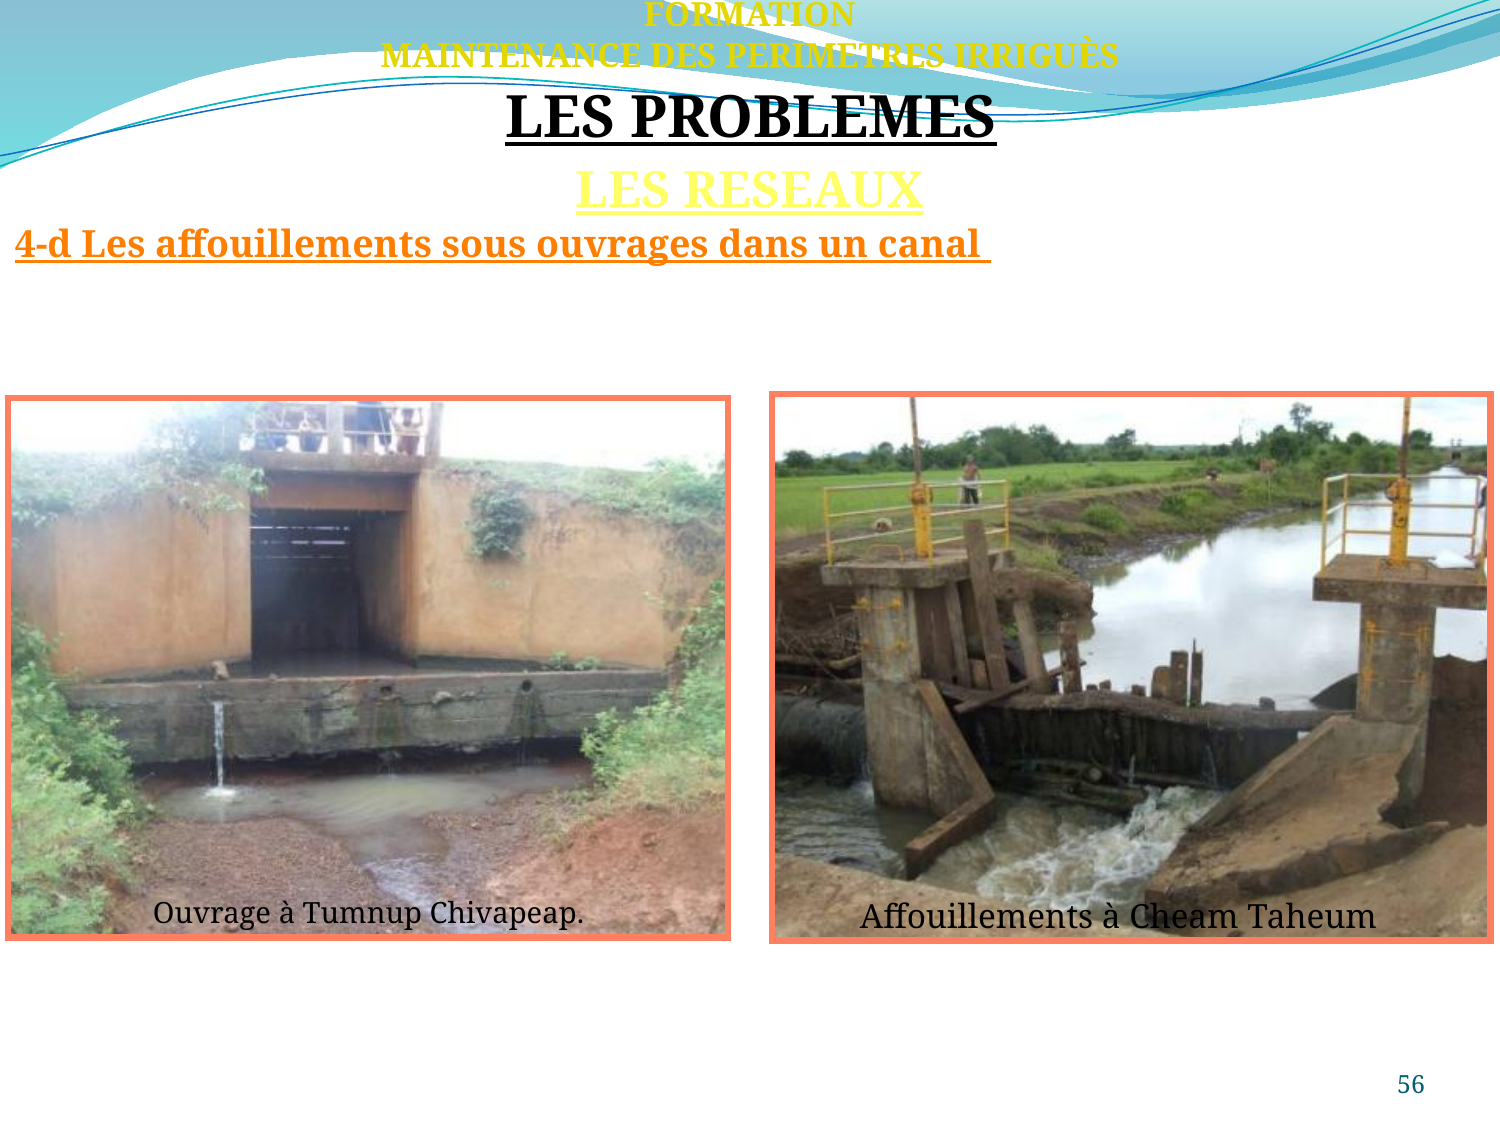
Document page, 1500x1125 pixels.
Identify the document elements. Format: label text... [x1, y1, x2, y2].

picture [774, 396, 1488, 938]
picture [10, 400, 726, 935]
text_box LES RESEAUX [337, 149, 1163, 225]
text_box FORMATION MAINTENANCE DES PERIMETRES IRRIGUÈS [0, 0, 1500, 80]
text_box FORMATION MAINTENANCE DES PERIMETRES IRRIGUÈS [769, 400, 777, 944]
slide_number 56 [1299, 1042, 1425, 1103]
slide_number 56 [12, 935, 723, 940]
text_box LES PROBLEMES [394, 71, 1108, 149]
text_box 4-d Les affouillements sous ouvrages dans un canal [0, 212, 1088, 273]
slide_number 56 [776, 938, 1484, 942]
text_box FORMATION MAINTENANCE DES PERIMETRES IRRIGUÈS [1483, 402, 1491, 944]
text_box FORMATION MAINTENANCE DES PERIMETRES IRRIGUÈS [723, 406, 729, 941]
text_box FORMATION MAINTENANCE DES PERIMETRES IRRIGUÈS [6, 405, 12, 941]
